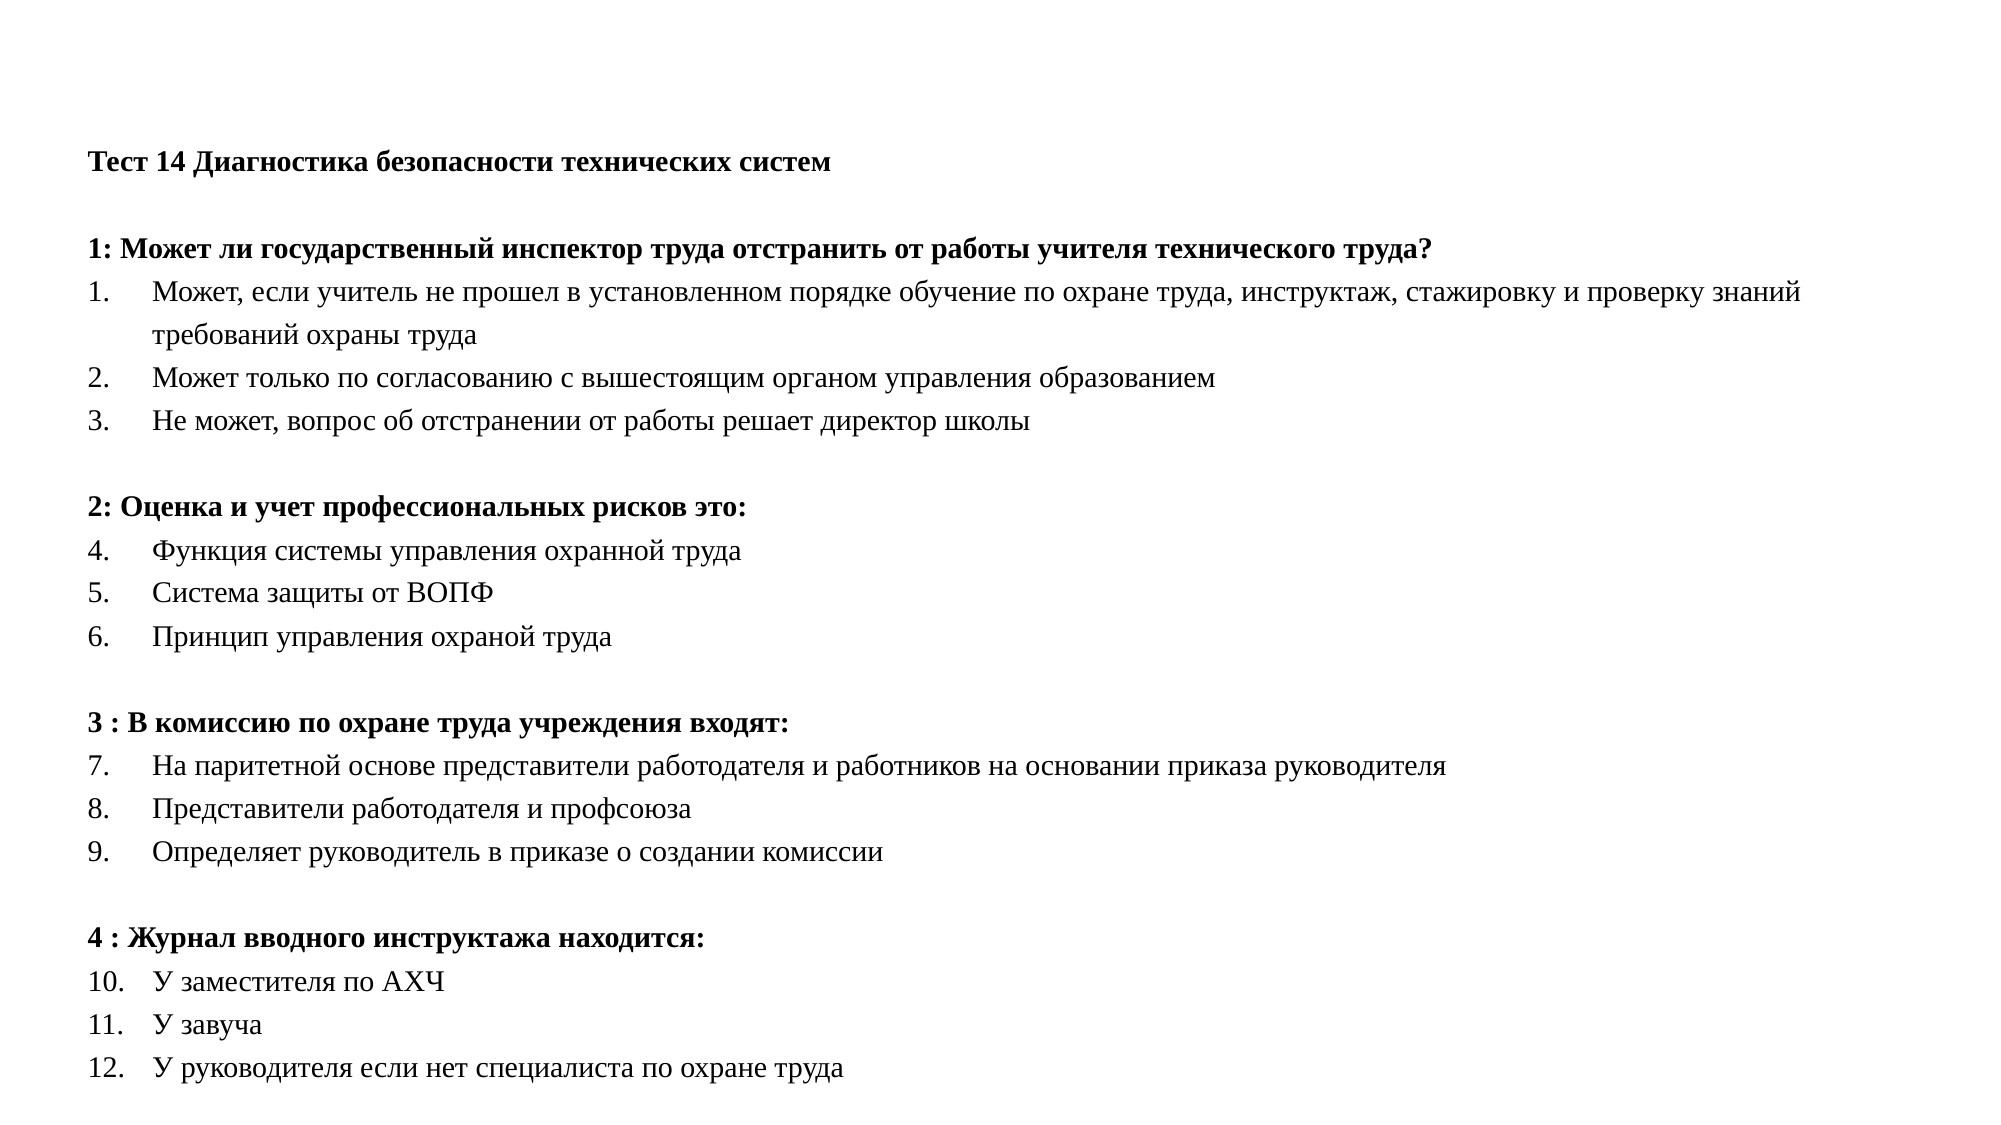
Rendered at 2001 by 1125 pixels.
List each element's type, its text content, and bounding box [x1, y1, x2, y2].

subtitle Тест 14 Диагностика безопасности технических систем 1: Может ли государственный инспектор труда отстранить от работы учителя технического труда? Может, если учитель не прошел в установленном порядке обучение по охране труда, инструктаж, стажировку и проверку знаний требований охраны труда Может только по согласованию с вышестоящим органом управления образованием Не может, вопрос об отстранении от работы решает директор школы 2: Оценка и учет профессиональных рисков это: Функция системы управления охранной труда Система защиты от ВОПФ Принцип управления охраной труда 3 : В комиссию по охране труда учреждения входят: На паритетной основе представители работодателя и работников на основании приказа руководителя Представители работодателя и профсоюза Определяет руководитель в приказе о создании комиссии 4 : Журнал вводного инструктажа находится: У заместителя по АХЧ У завуча У руководителя если нет специалиста по охране труда [72, 127, 1937, 1094]
